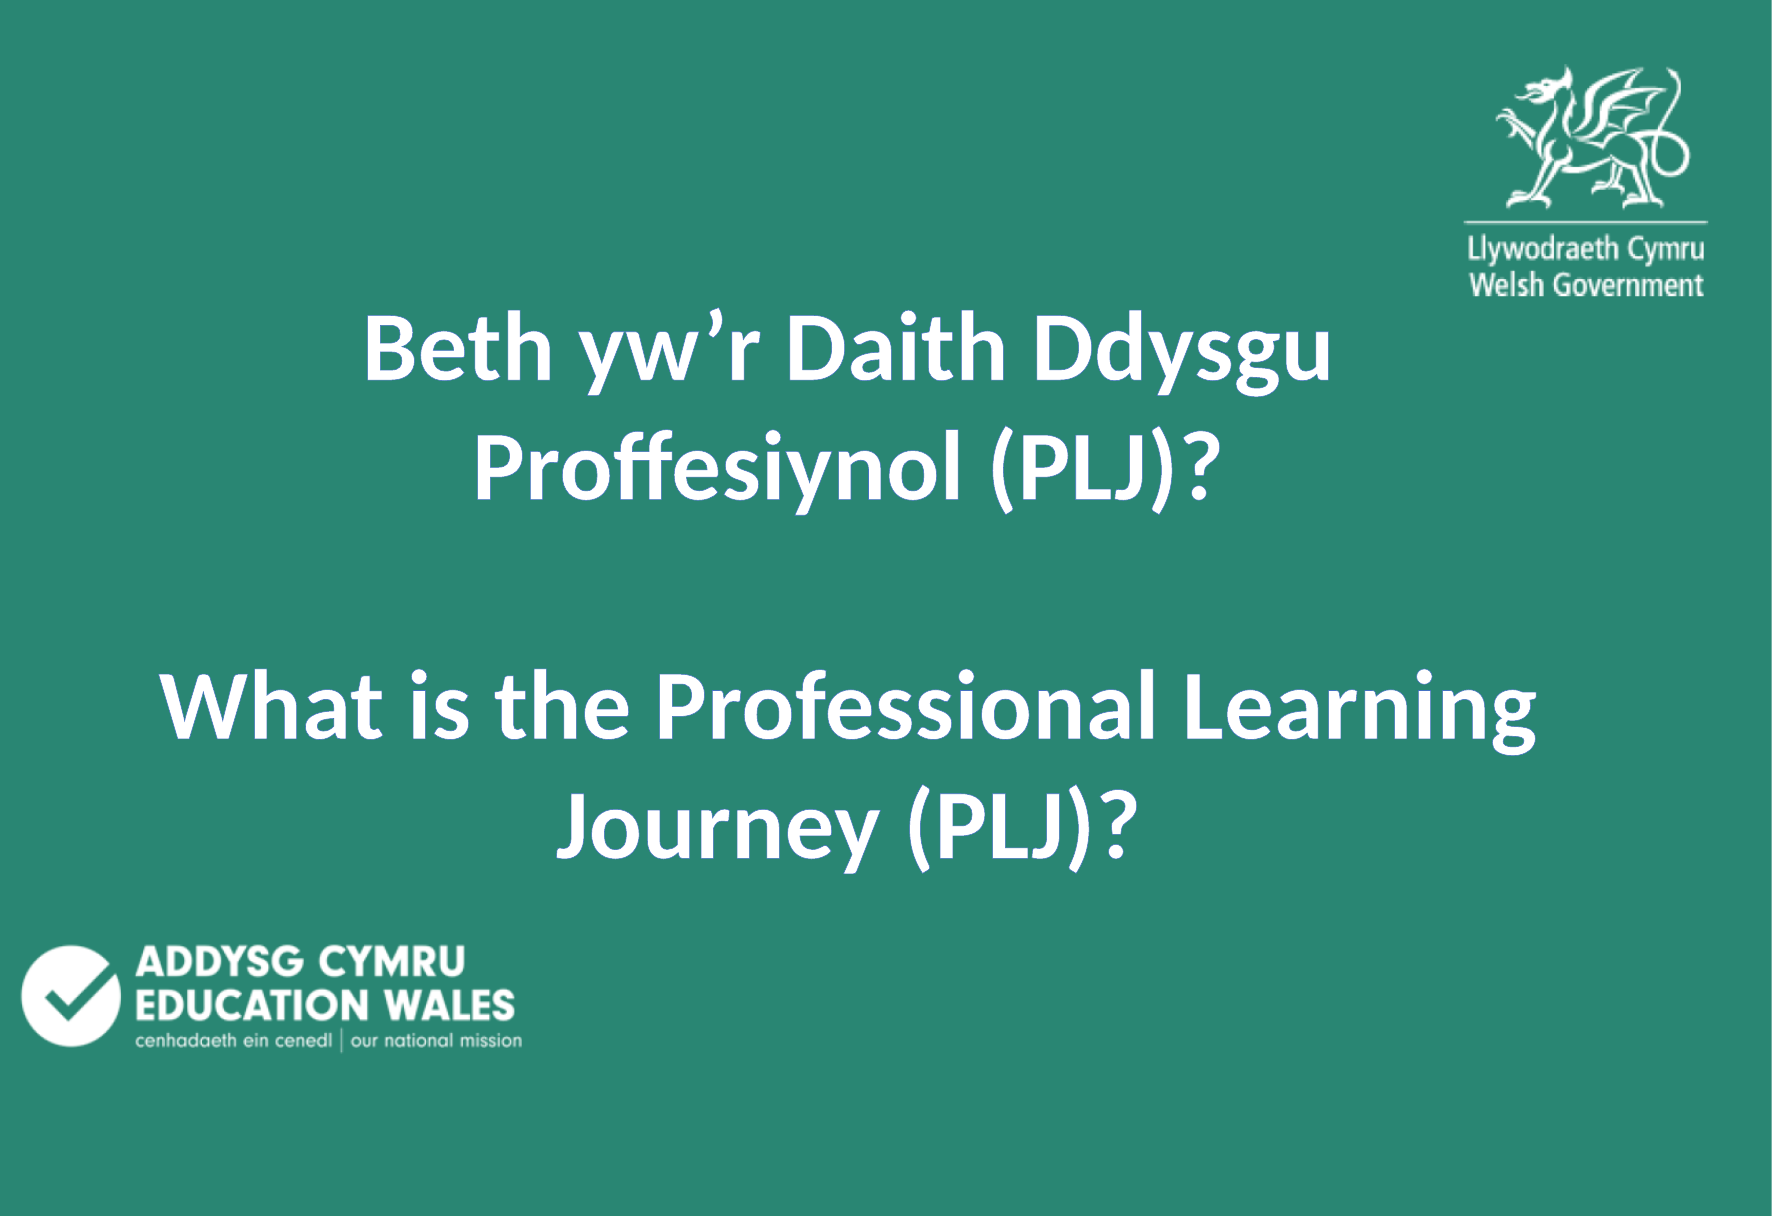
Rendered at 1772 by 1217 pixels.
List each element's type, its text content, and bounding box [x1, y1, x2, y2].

picture [1434, 15, 1754, 326]
picture [0, 903, 567, 1107]
text_box Beth yw’r Daith Ddysgu Proffesiynol (PLJ)? What is the Professional Learning Journey (PLJ)? [99, 273, 1599, 885]
